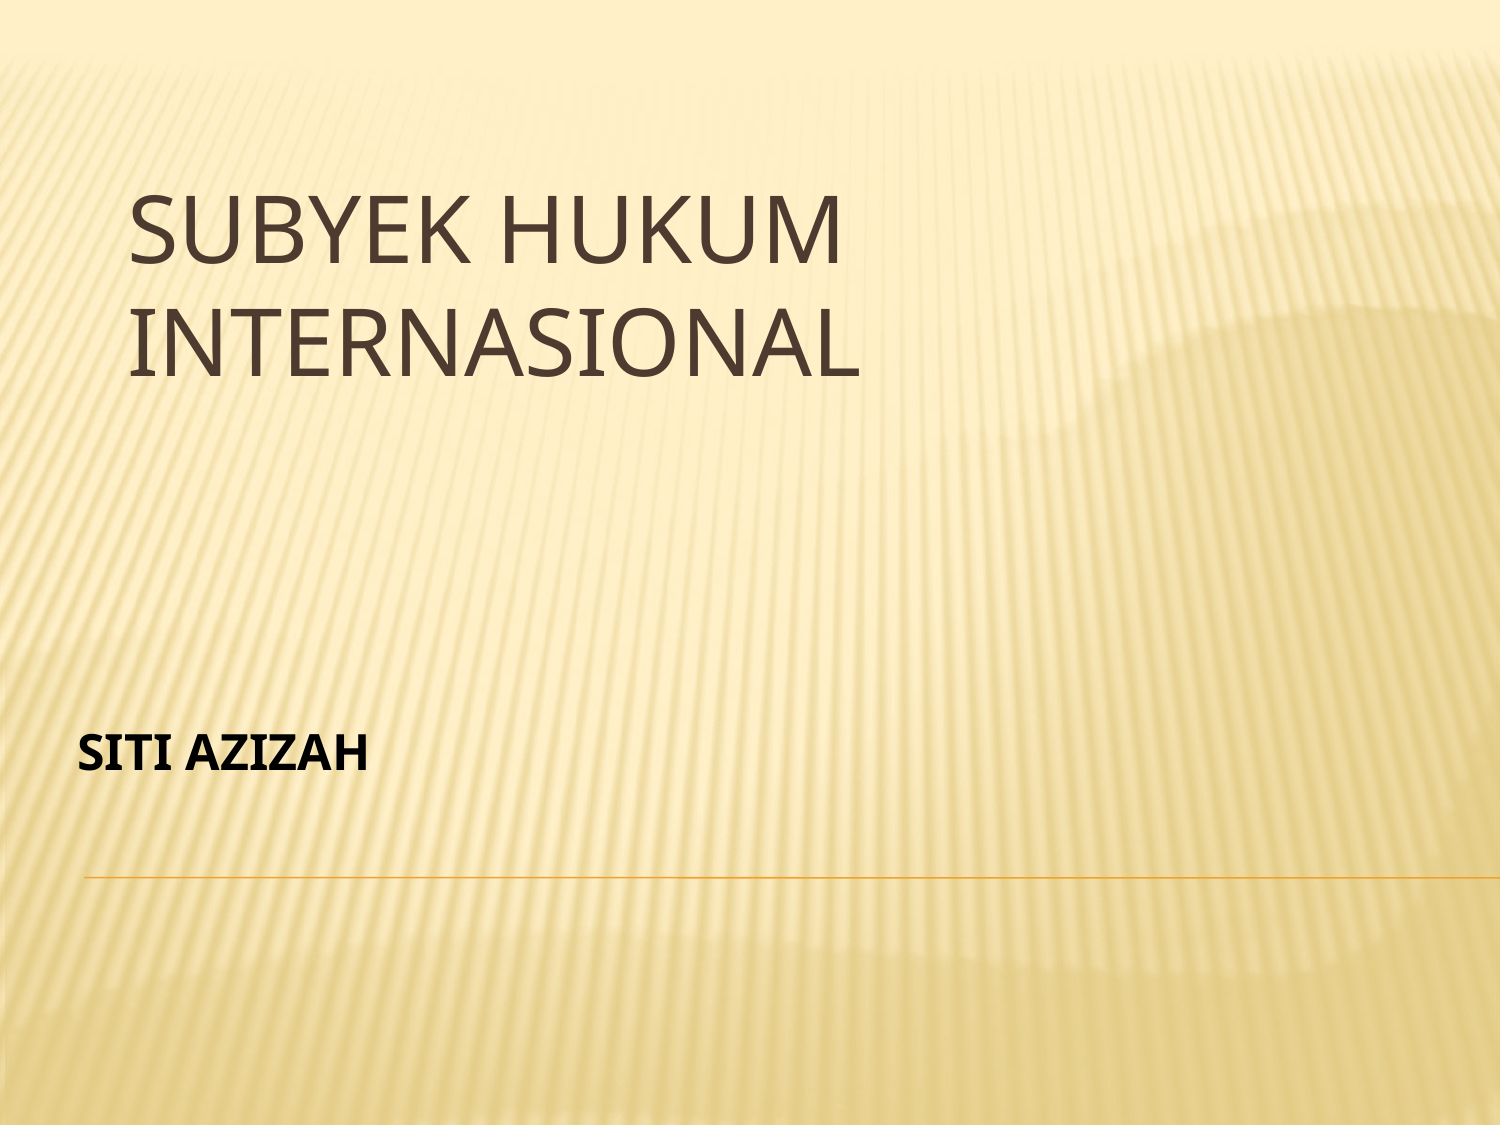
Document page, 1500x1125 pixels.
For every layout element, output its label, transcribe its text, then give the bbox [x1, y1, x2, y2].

title Subyek Hukum Internasional [112, 162, 1388, 404]
subtitle SITI AZIZAH [62, 637, 1450, 788]
